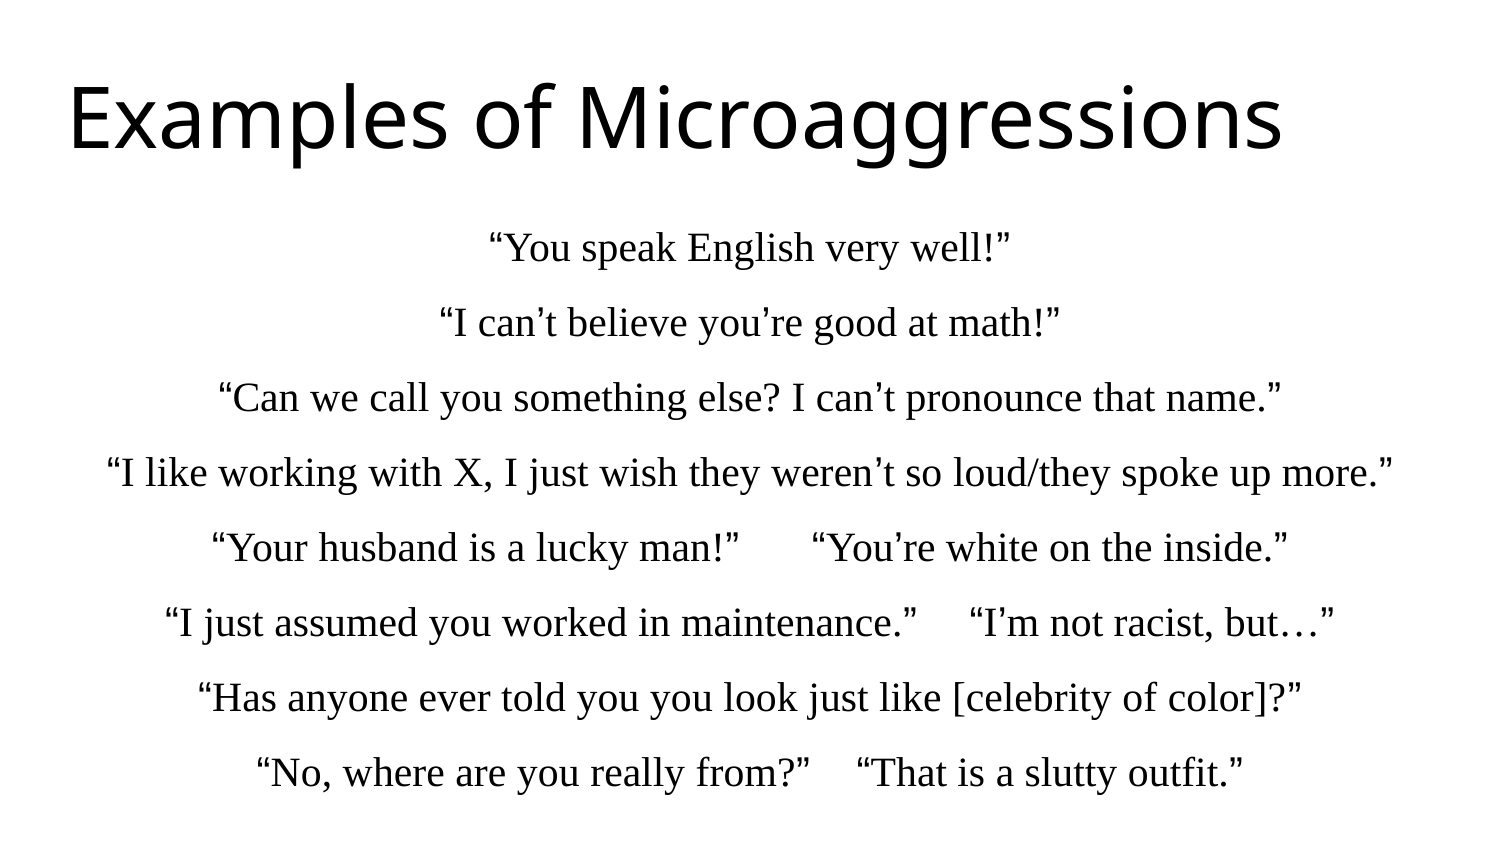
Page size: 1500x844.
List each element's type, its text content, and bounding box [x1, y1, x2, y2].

title Examples of Microaggressions [51, 47, 1449, 179]
list “You speak English very well!” “I can’t believe you’re good at math!” “Can we call you something else? I can’t pronounce that name.” “I like working with X, I just wish they weren’t so loud/they spoke up more.” “Your husband is a lucky man!” “You’re white on the inside.” “I just assumed you worked in maintenance.” “I’m not racist, but…” “Has anyone ever told you you look just like [celebrity of color]?” “No, where are you really from?” “That is a slutty outfit.” [51, 179, 1449, 775]
